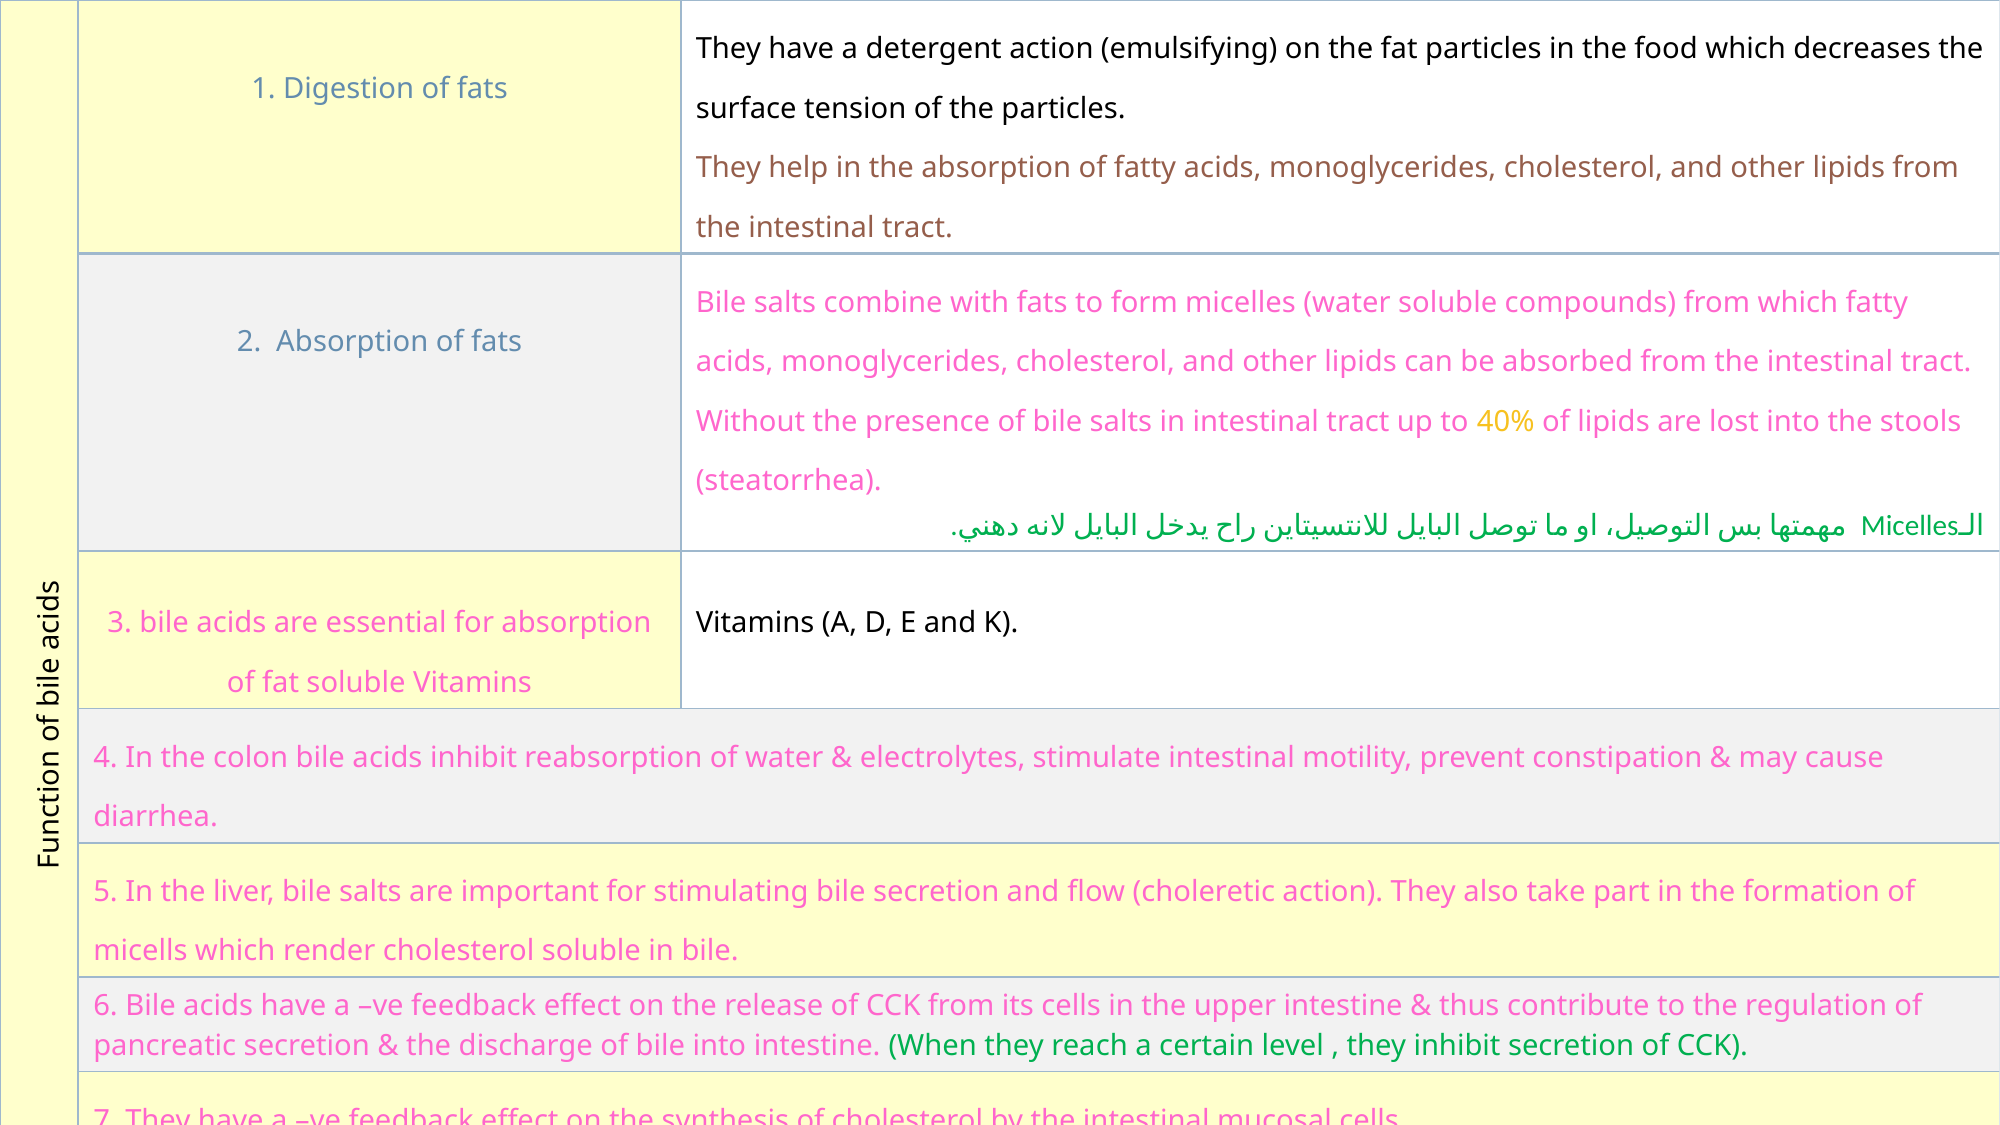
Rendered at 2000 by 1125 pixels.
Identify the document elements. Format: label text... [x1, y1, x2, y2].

table_cell Vitamins (A, D, E and K). [682, 552, 1999, 708]
table_cell 2. Absorption of fats [79, 255, 680, 550]
table_cell 3. bile acids are essential for absorption of fat soluble Vitamins [79, 552, 680, 708]
table_cell 7. They have a –ve feedback effect on the synthesis of cholesterol by the intestinal mucosal cells. [79, 1072, 1999, 1125]
table_header They have a detergent action (emulsifying) on the fat particles in the food which decreases the surface tension of the particles. They help in the absorption of fatty acids, monoglycerides, cholesterol, and other lipids from the intestinal tract. [682, 1, 1999, 252]
table_cell Bile salts combine with fats to form micelles (water soluble compounds) from which fatty acids, monoglycerides, cholesterol, and other lipids can be absorbed from the intestinal tract. Without the presence of bile salts in intestinal tract up to 40% of lipids are lost into the stools (steatorrhea). الـMicelles مهمتها بس التوصيل، او ما توصل البايل للانتسيتاين راح يدخل البايل لانه دهني. [682, 255, 1999, 550]
table_cell 6. Bile acids have a –ve feedback effect on the release of CCK from its cells in the upper intestine & thus contribute to the regulation of pancreatic secretion & the discharge of bile into intestine. (When they reach a certain level , they inhibit secretion of CCK). [79, 978, 1999, 1071]
table_cell 5. In the liver, bile salts are important for stimulating bile secretion and flow (choleretic action). They also take part in the formation of micells which render cholesterol soluble in bile. [79, 844, 1999, 976]
table_header 1. Digestion of fats [79, 1, 680, 252]
table_cell 4. In the colon bile acids inhibit reabsorption of water & electrolytes, stimulate intestinal motility, prevent constipation & may cause diarrhea. [79, 709, 1999, 842]
table_header Function of bile acids [1, 1, 77, 1125]
